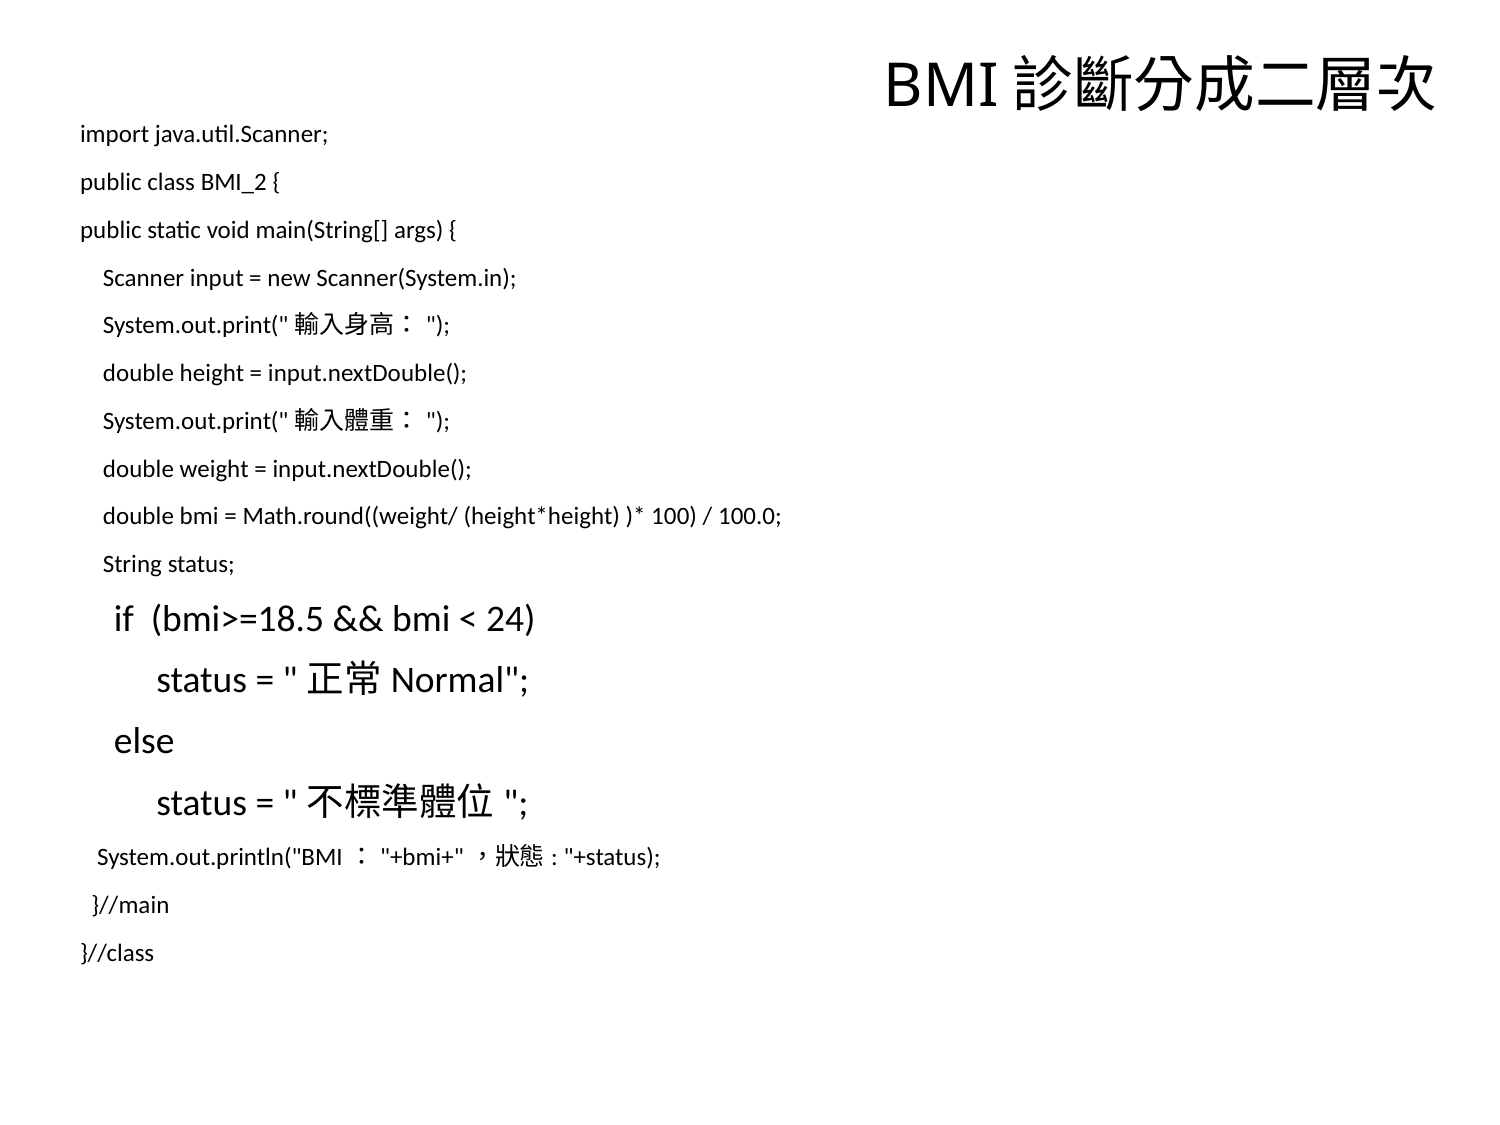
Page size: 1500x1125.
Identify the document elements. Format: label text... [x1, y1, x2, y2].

title BMI診斷分成二層次 [869, 19, 1500, 156]
list import java.util.Scanner; public class BMI_2 { public static void main(String[] args) { Scanner input = new Scanner(System.in); System.out.print("輸入身高："); double height = input.nextDouble(); System.out.print("輸入體重："); double weight = input.nextDouble(); double bmi = Math.round((weight/ (height*height) )* 100) / 100.0; String status; if (bmi>=18.5 && bmi < 24) status = "正常Normal"; else status = "不標準體位"; System.out.println("BMI："+bmi+"，狀態: "+status); }//main }//class [64, 113, 1397, 1125]
